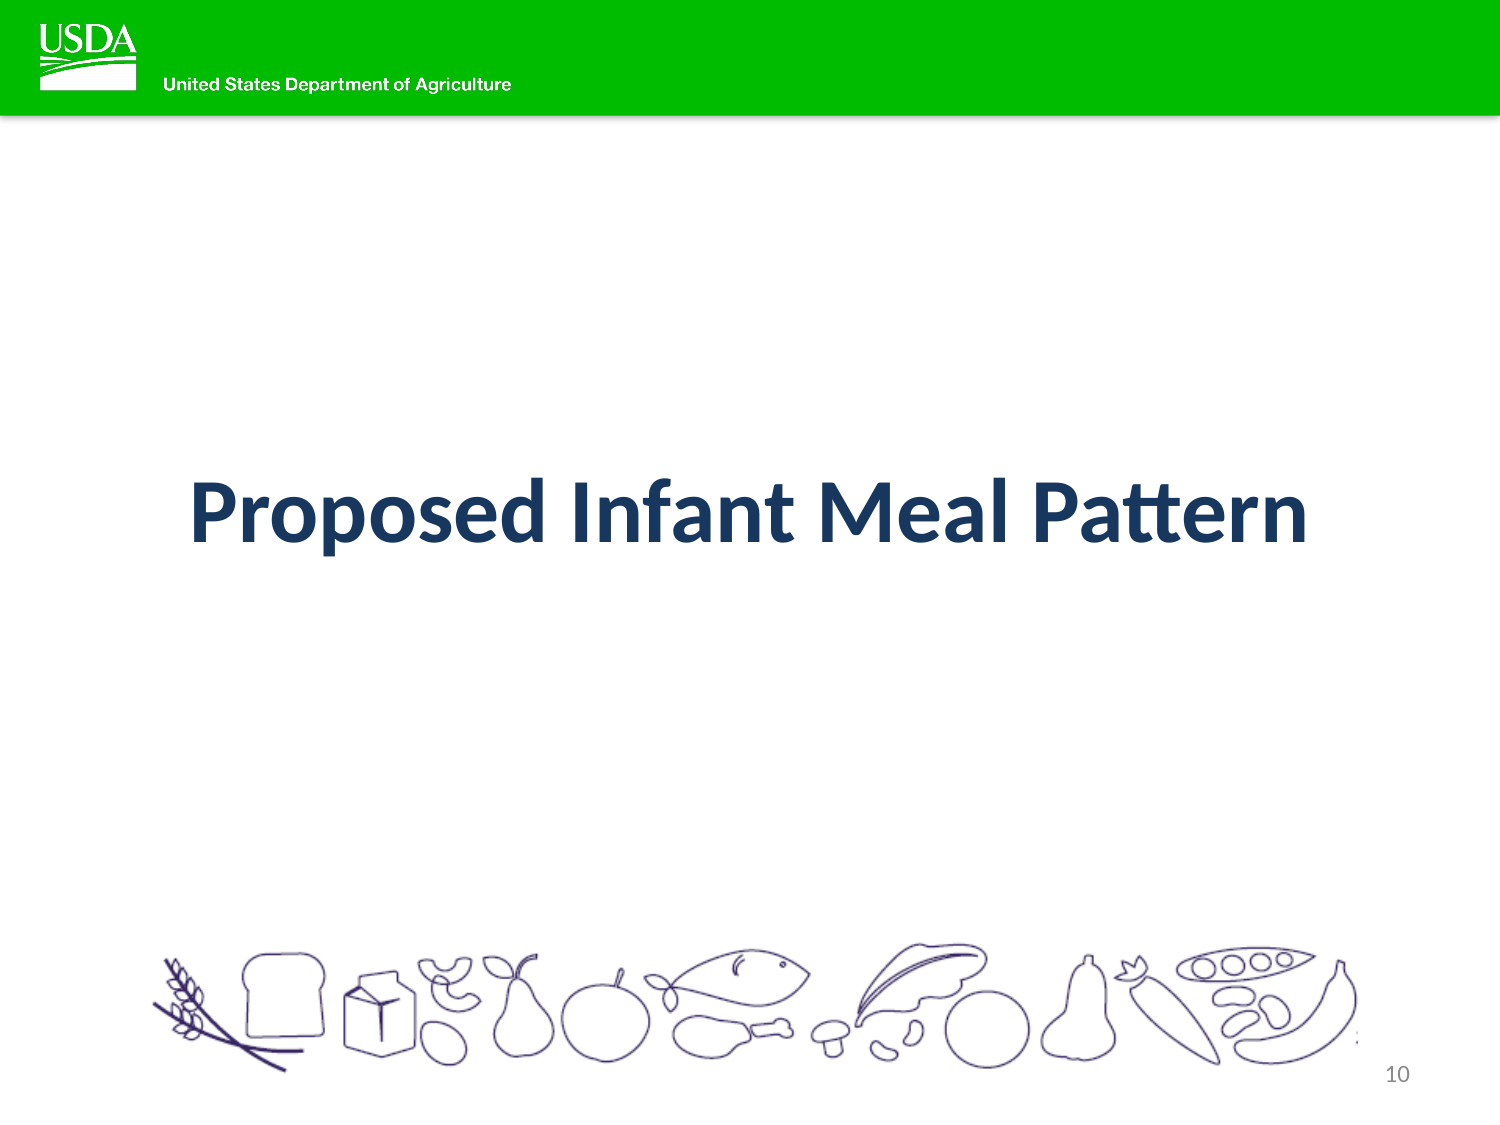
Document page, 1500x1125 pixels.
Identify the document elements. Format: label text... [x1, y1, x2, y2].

title Proposed Infant Meal Pattern [75, 412, 1425, 600]
picture [150, 924, 1358, 1083]
picture [39, 23, 511, 94]
slide_number 10 [1074, 1042, 1425, 1103]
